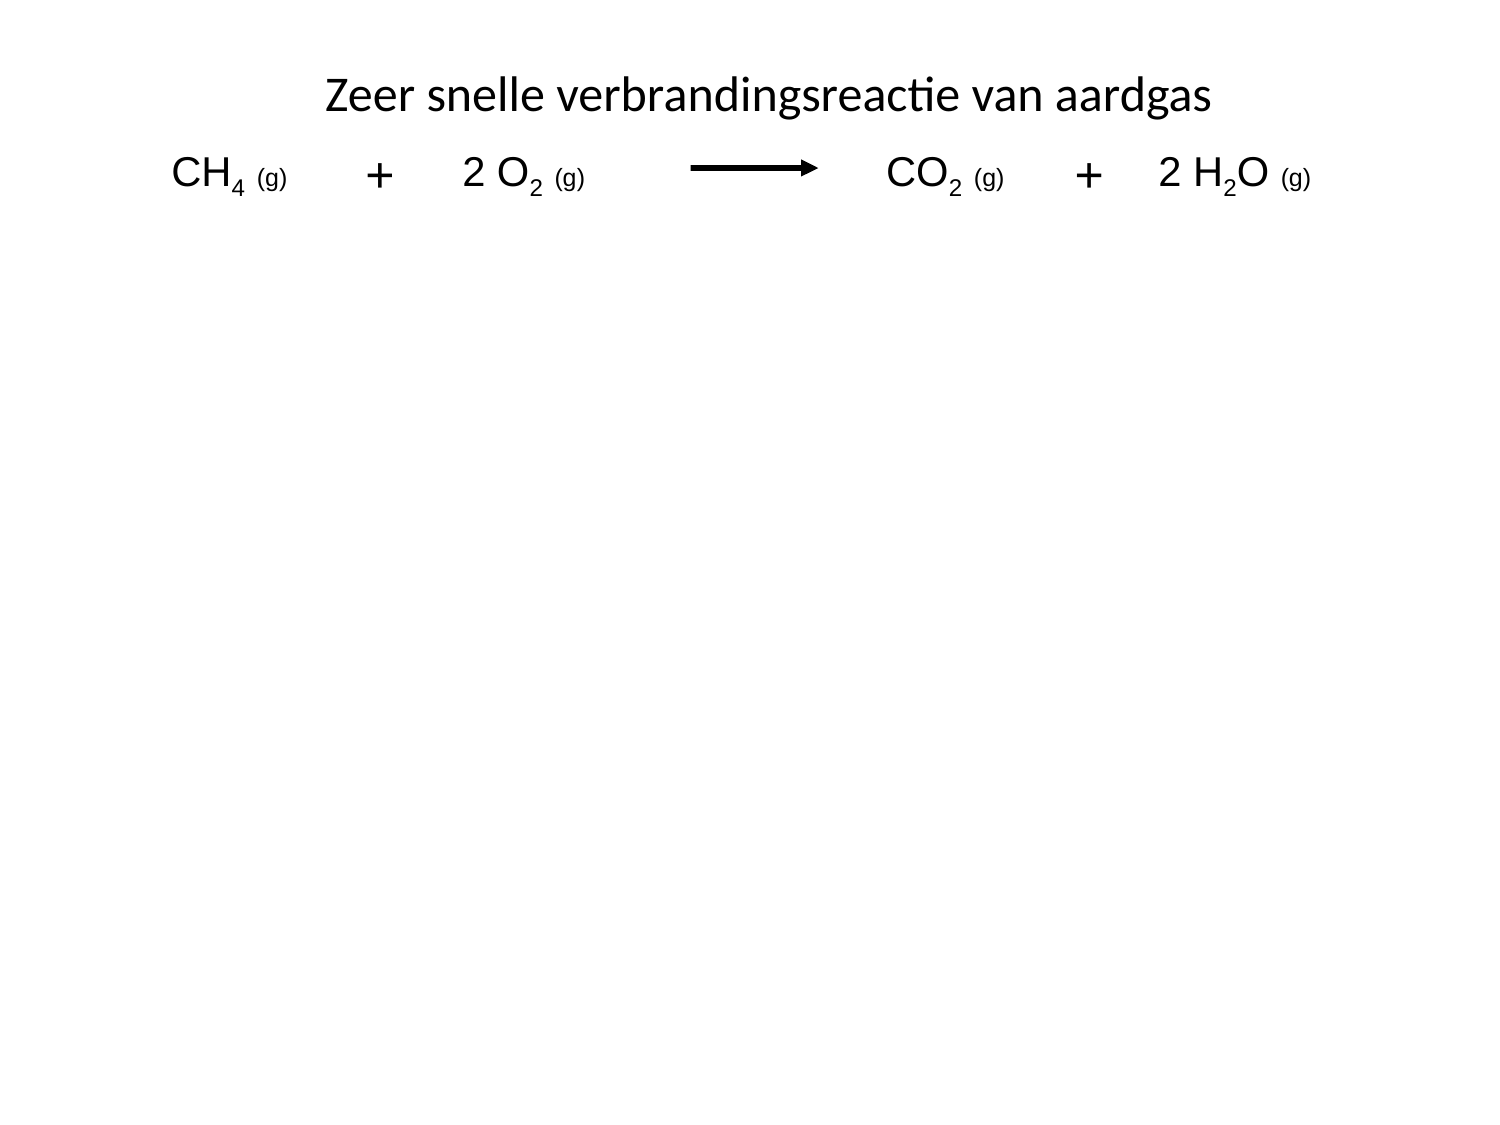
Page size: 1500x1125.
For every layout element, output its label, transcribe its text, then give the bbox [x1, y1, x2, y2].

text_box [88, 134, 1464, 212]
text_box Zeer snelle verbrandingsreactie van aardgas [310, 54, 1228, 130]
